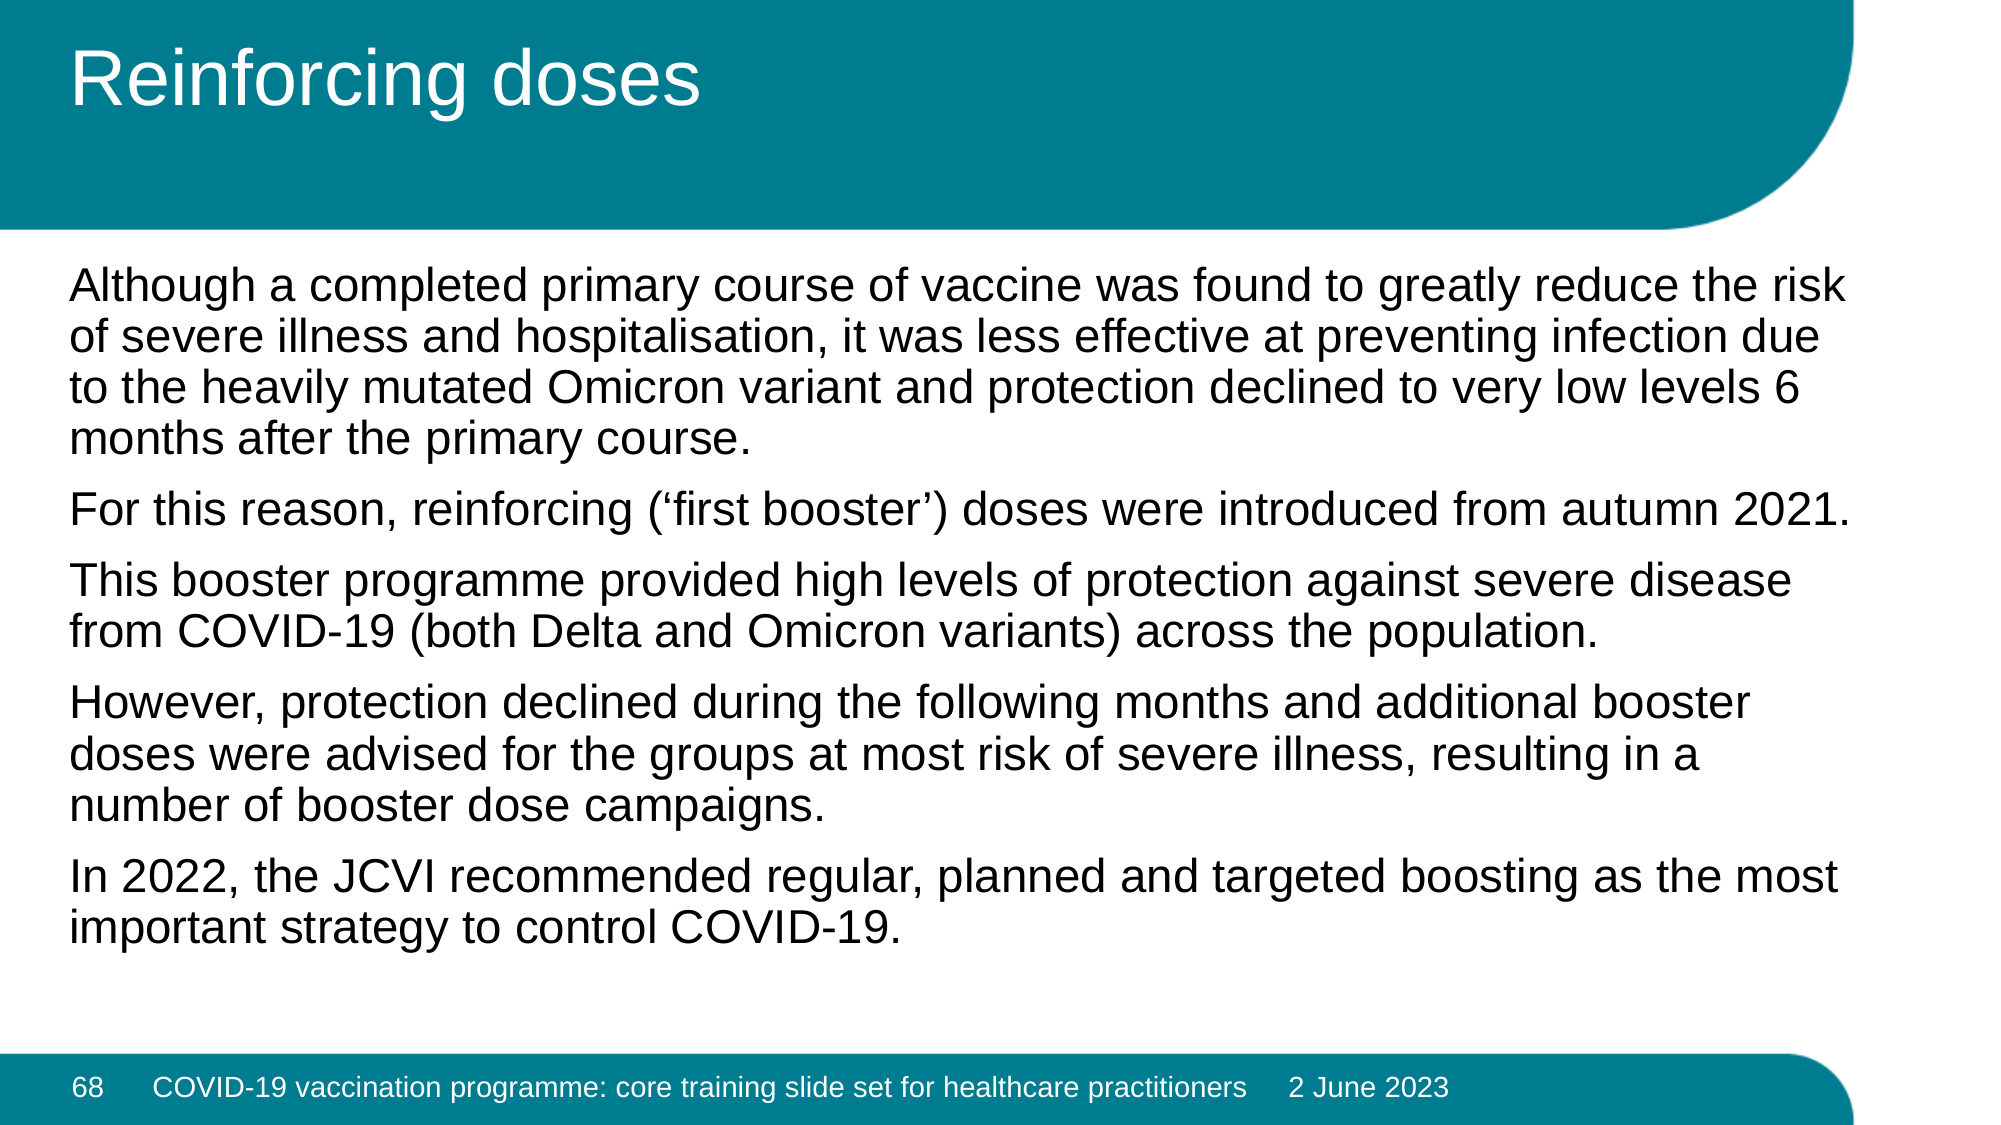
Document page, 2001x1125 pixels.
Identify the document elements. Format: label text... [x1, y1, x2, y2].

slide_number 68 [21, 1056, 120, 1117]
list Although a completed primary course of vaccine was found to greatly reduce the risk of severe illness and hospitalisation, it was less effective at preventing infection due to the heavily mutated Omicron variant and protection declined to very low levels 6 months after the primary course. For this reason, reinforcing (‘first booster’) doses were introduced from autumn 2021. This booster programme provided high levels of protection against severe disease from COVID-19 (both Delta and Omicron variants) across the population. However, protection declined during the following months and additional booster doses were advised for the groups at most risk of severe illness, resulting in a number of booster dose campaigns. In 2022, the JCVI recommended regular, planned and targeted boosting as the most important strategy to control COVID-19. [54, 252, 1879, 1005]
title Reinforcing doses [54, 29, 1780, 189]
footer COVID-19 vaccination programme: core training slide set for healthcare practitioners 2 June 2023 [137, 1056, 1780, 1116]
